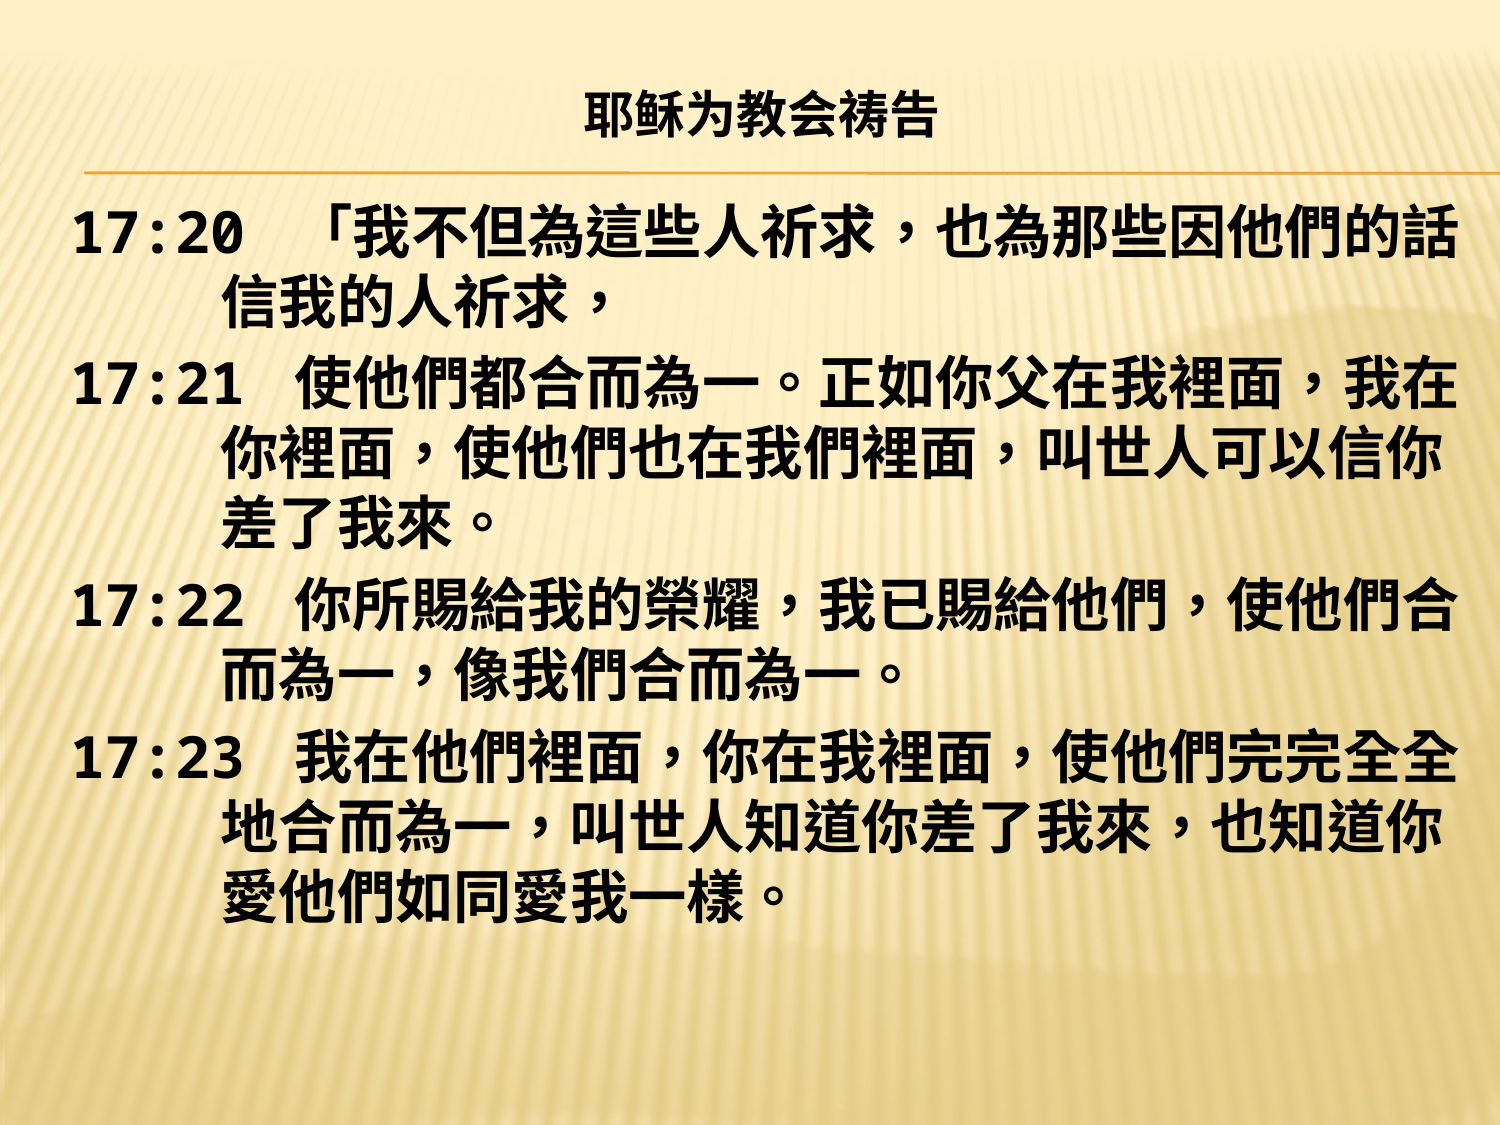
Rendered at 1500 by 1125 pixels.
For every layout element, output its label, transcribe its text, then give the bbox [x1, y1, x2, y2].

list 17:20 「我不但為這些人祈求，也為那些因他們的話 信我的人祈求， 17:21 使他們都合而為一。正如你父在我裡面，我在 你裡面，使他們也在我們裡面，叫世人可以信你 差了我來。 17:22 你所賜給我的榮耀，我已賜給他們，使他們合 而為一，像我們合而為一。 17:23 我在他們裡面，你在我裡面，使他們完完全全 地合而為一，叫世人知道你差了我來，也知道你 愛他們如同愛我一樣。 [55, 187, 1481, 1100]
title 耶稣为教会祷告 [50, 75, 1475, 213]
